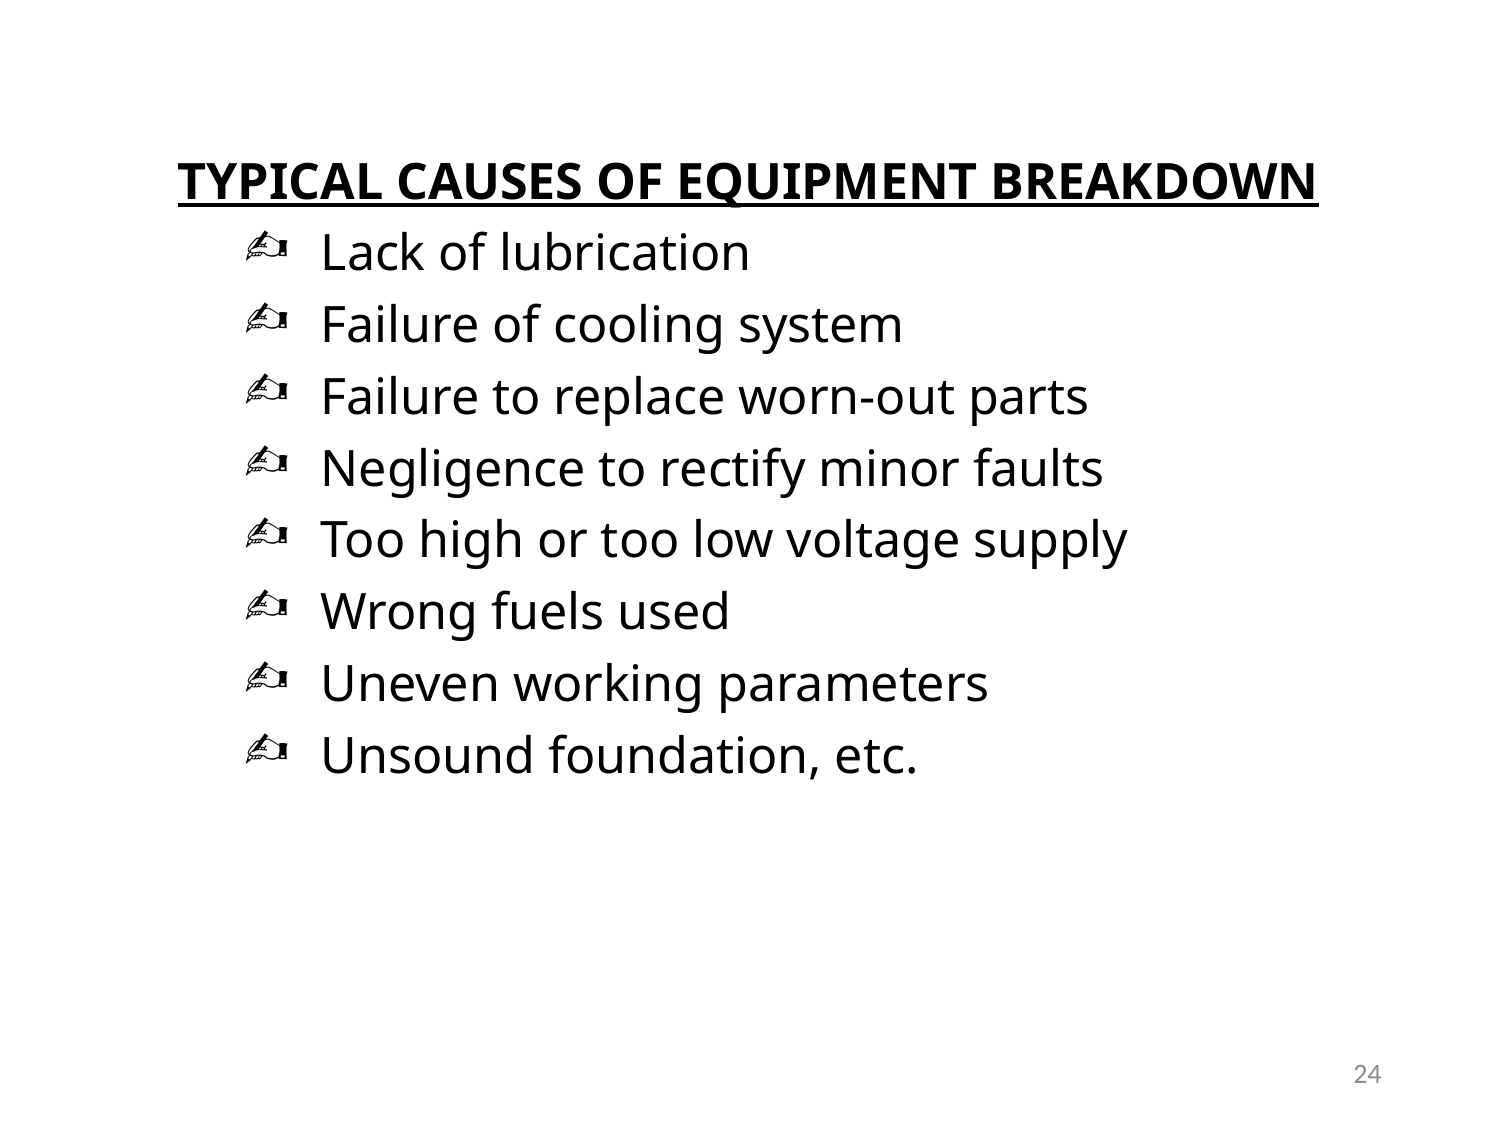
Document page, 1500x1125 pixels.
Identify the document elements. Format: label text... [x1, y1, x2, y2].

list TYPICAL CAUSES OF EQUIPMENT BREAKDOWN Lack of lubrication Failure of cooling system Failure to replace worn-out parts Negligence to rectify minor faults Too high or too low voltage supply Wrong fuels used Uneven working parameters Unsound foundation, etc. [121, 129, 1355, 804]
slide_number 24 [1059, 1042, 1397, 1103]
